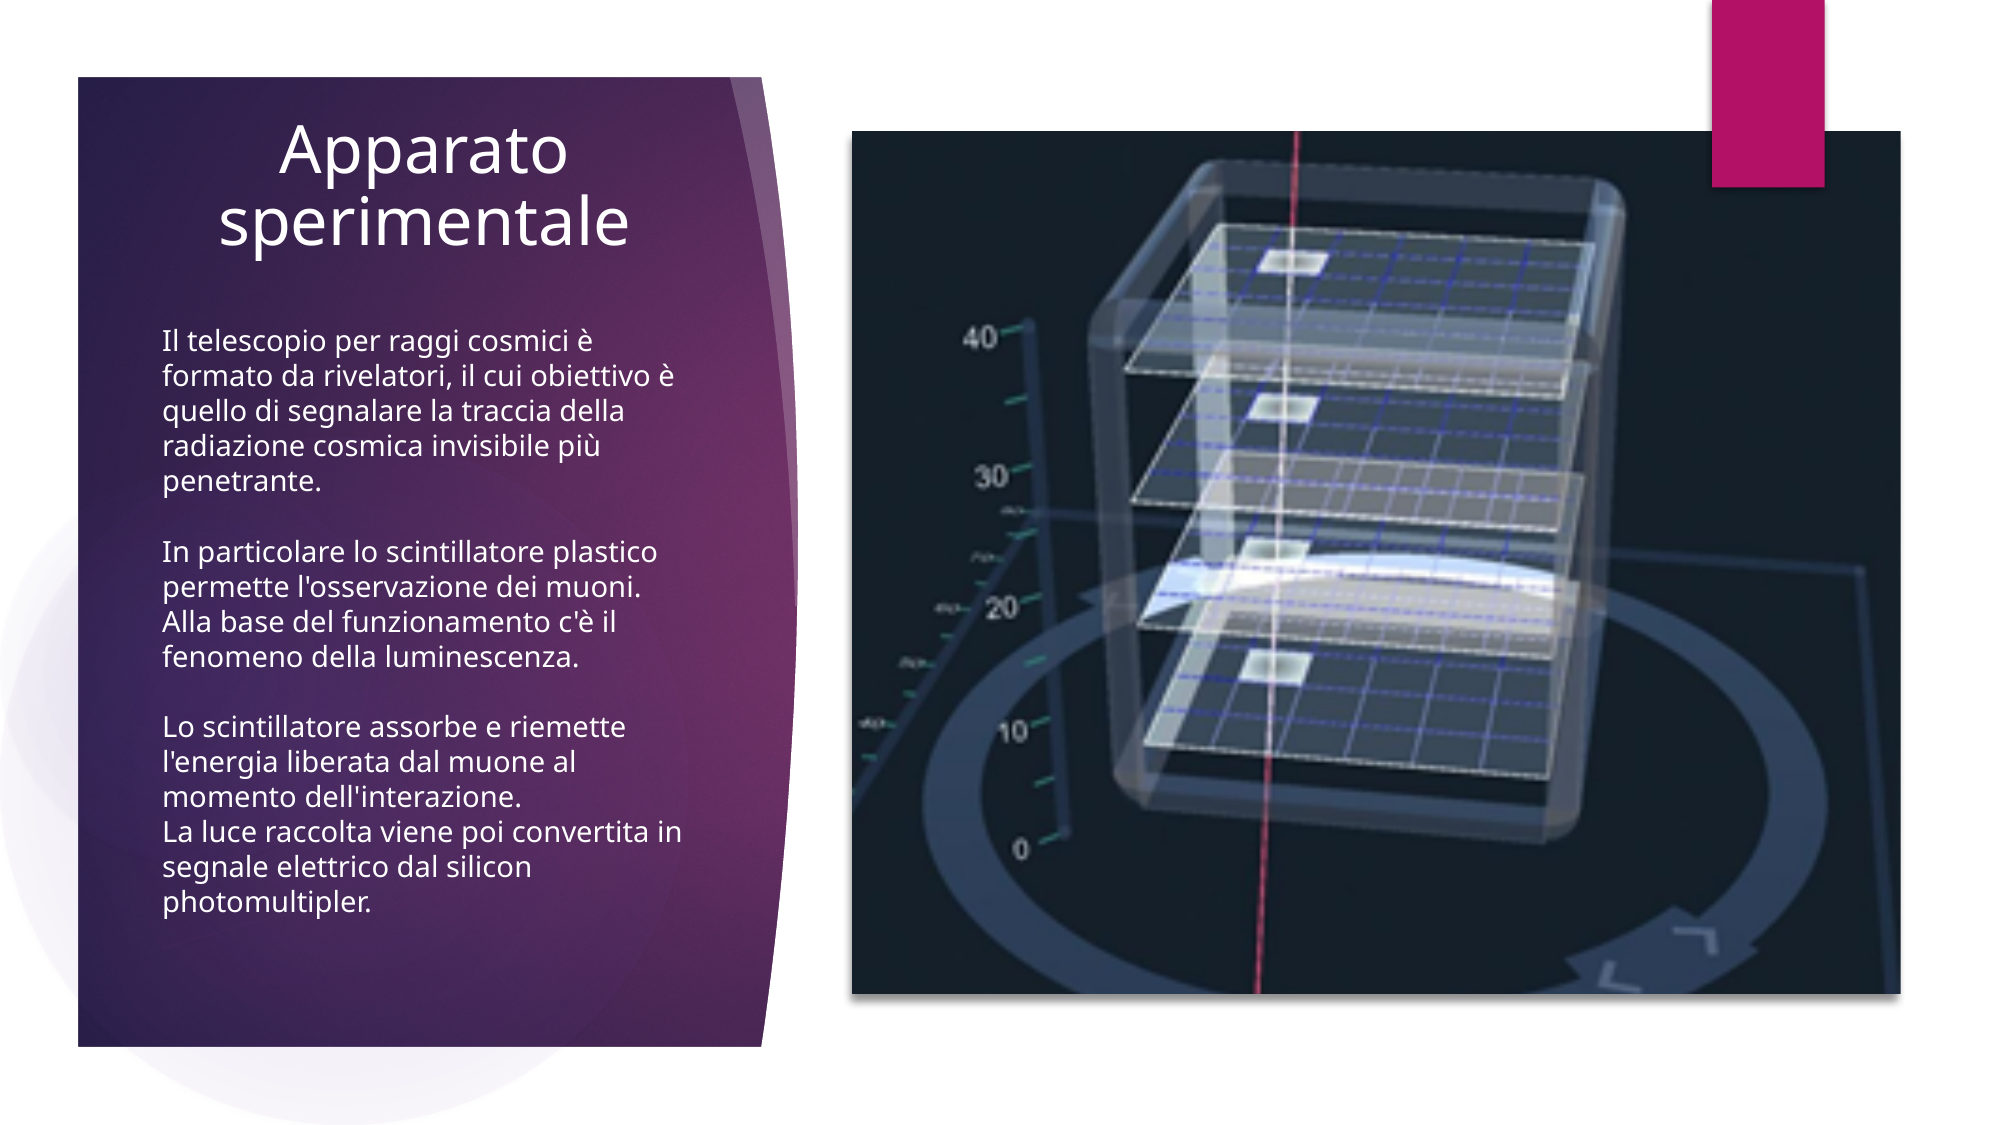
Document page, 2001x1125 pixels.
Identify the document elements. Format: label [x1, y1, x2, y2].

text_box [0, 0, 2000, 1125]
picture [851, 131, 1901, 994]
